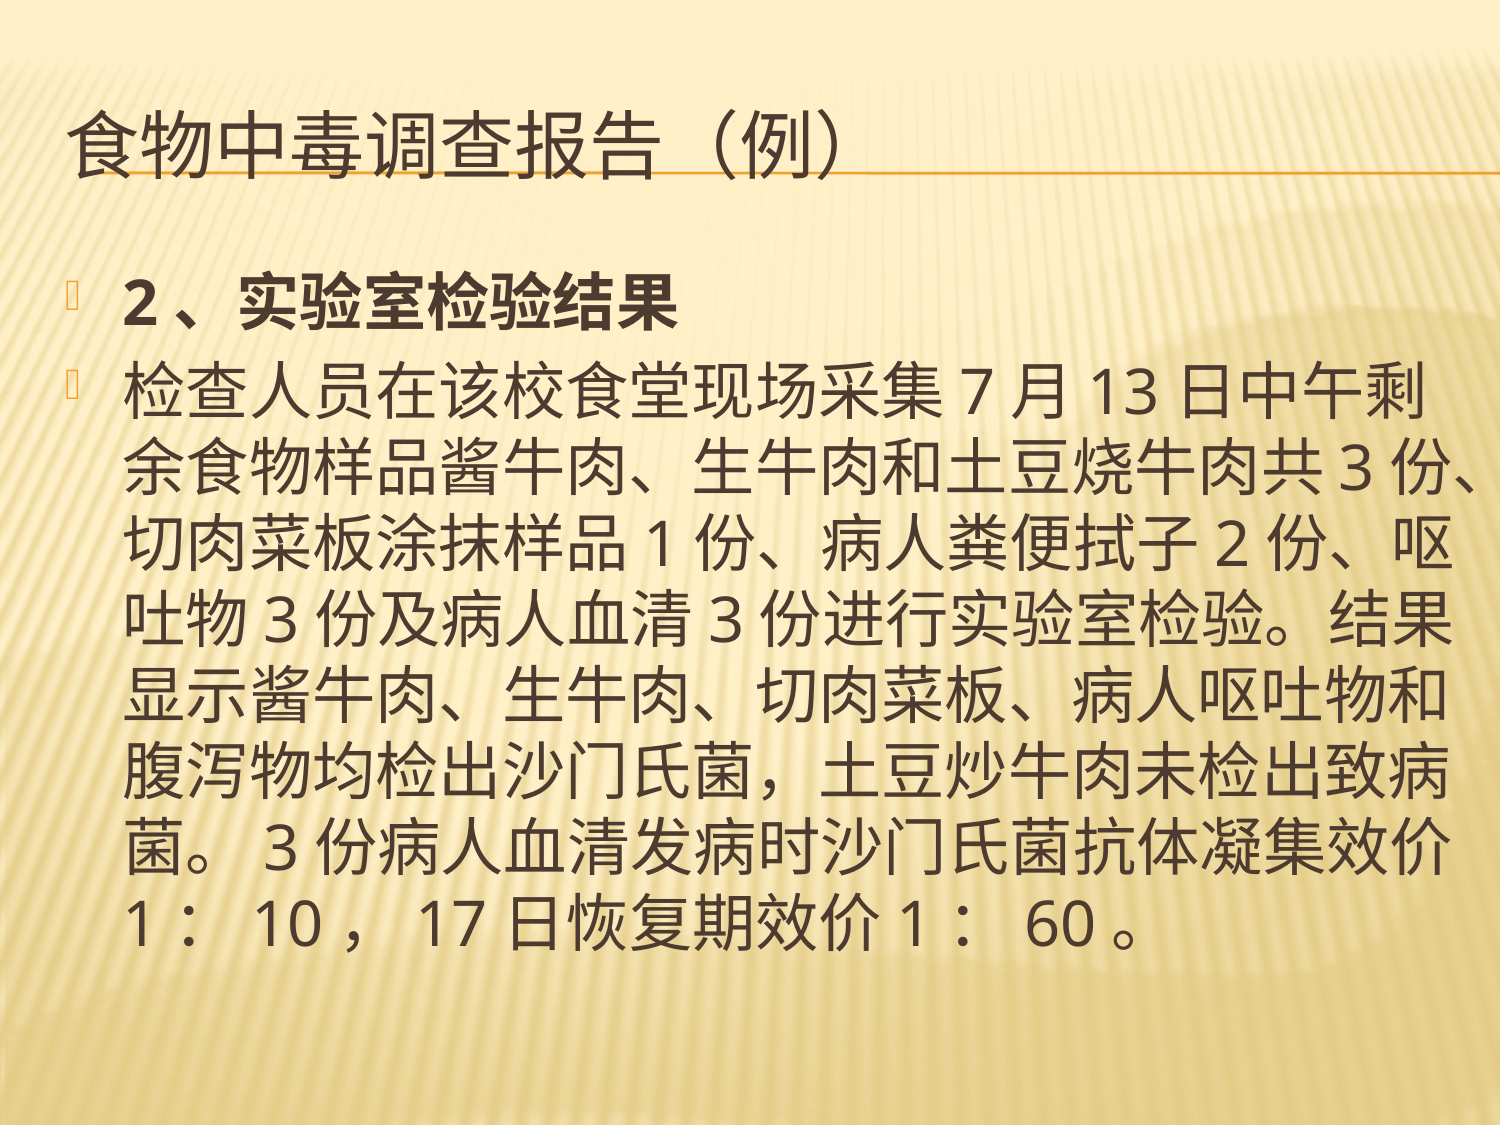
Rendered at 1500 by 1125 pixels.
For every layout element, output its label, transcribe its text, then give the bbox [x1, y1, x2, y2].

list 2、实验室检验结果 检查人员在该校食堂现场采集7月13日中午剩余食物样品酱牛肉、生牛肉和土豆烧牛肉共3份、切肉菜板涂抹样品1份、病人粪便拭子2份、呕吐物3份及病人血清3份进行实验室检验。结果显示酱牛肉、生牛肉、切肉菜板、病人呕吐物和腹泻物均检出沙门氏菌，土豆炒牛肉未检出致病菌。3份病人血清发病时沙门氏菌抗体凝集效价1：10，17日恢复期效价1：60。 [49, 254, 1476, 998]
title 食物中毒调查报告（例） [50, 75, 1475, 213]
